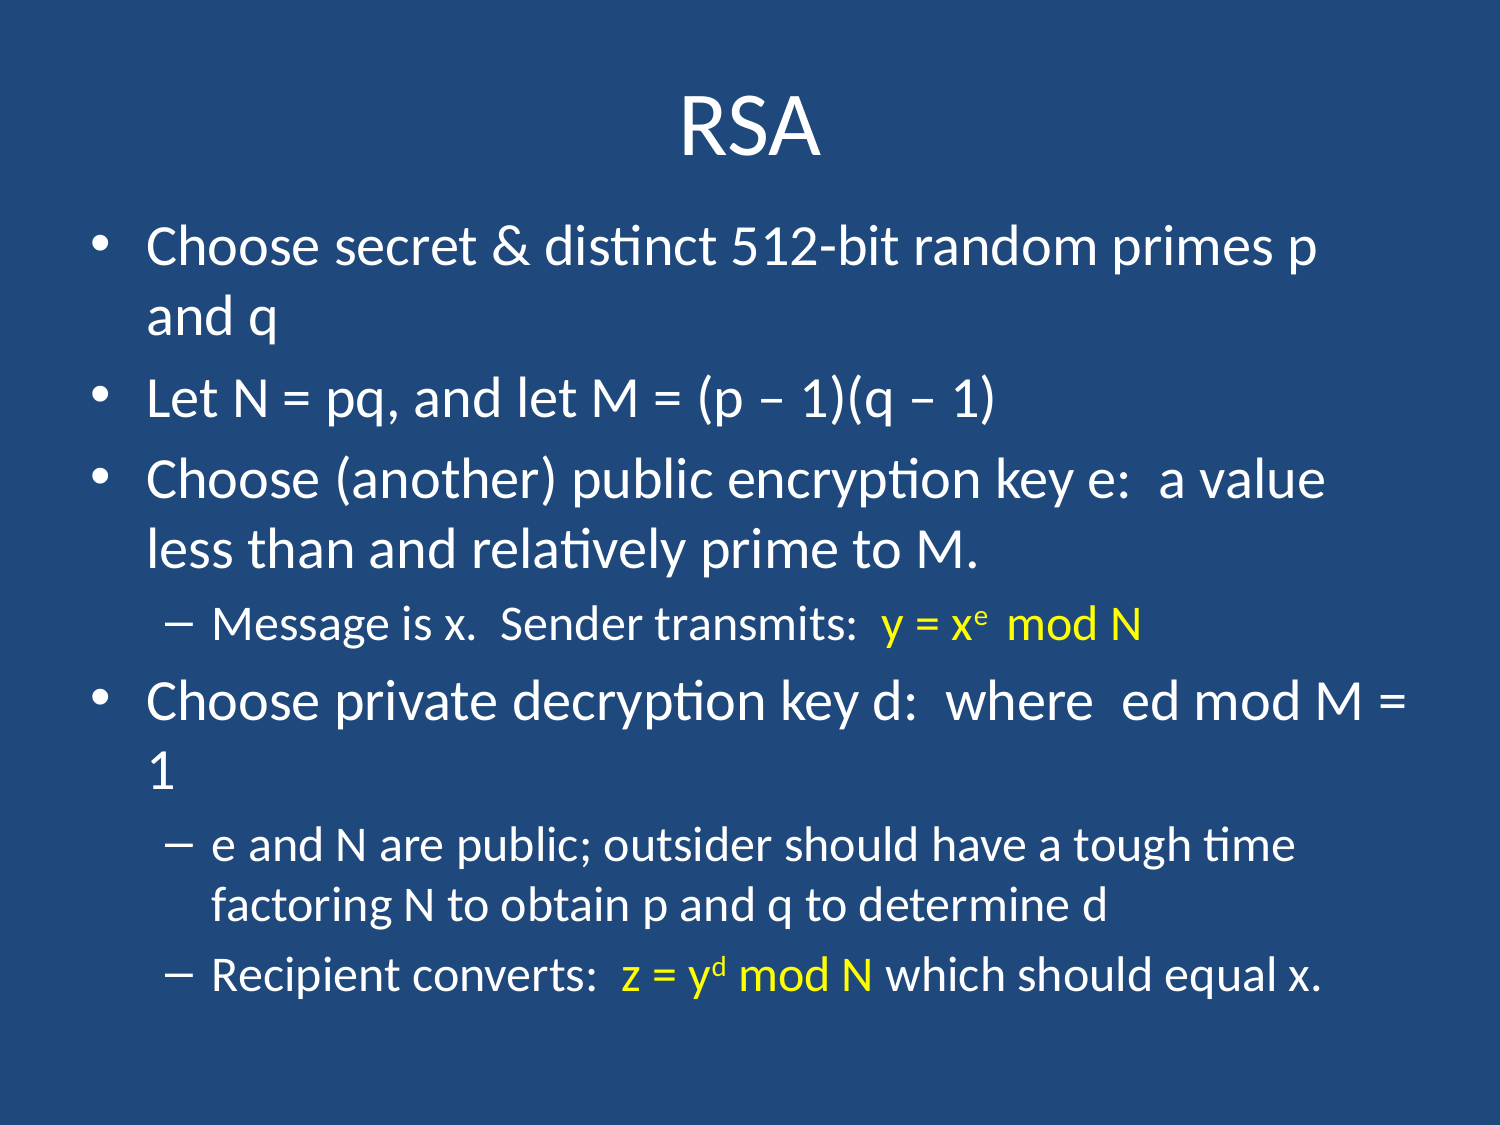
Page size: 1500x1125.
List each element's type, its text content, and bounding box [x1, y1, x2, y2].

list Choose secret & distinct 512-bit random primes p and q Let N = pq, and let M = (p – 1)(q – 1) Choose (another) public encryption key e: a value less than and relatively prime to M. Message is x. Sender transmits: y = xe mod N Choose private decryption key d: where ed mod M = 1 e and N are public; outsider should have a tough time factoring N to obtain p and q to determine d Recipient converts: z = yd mod N which should equal x. [75, 200, 1425, 1125]
title RSA [75, 24, 1425, 200]
